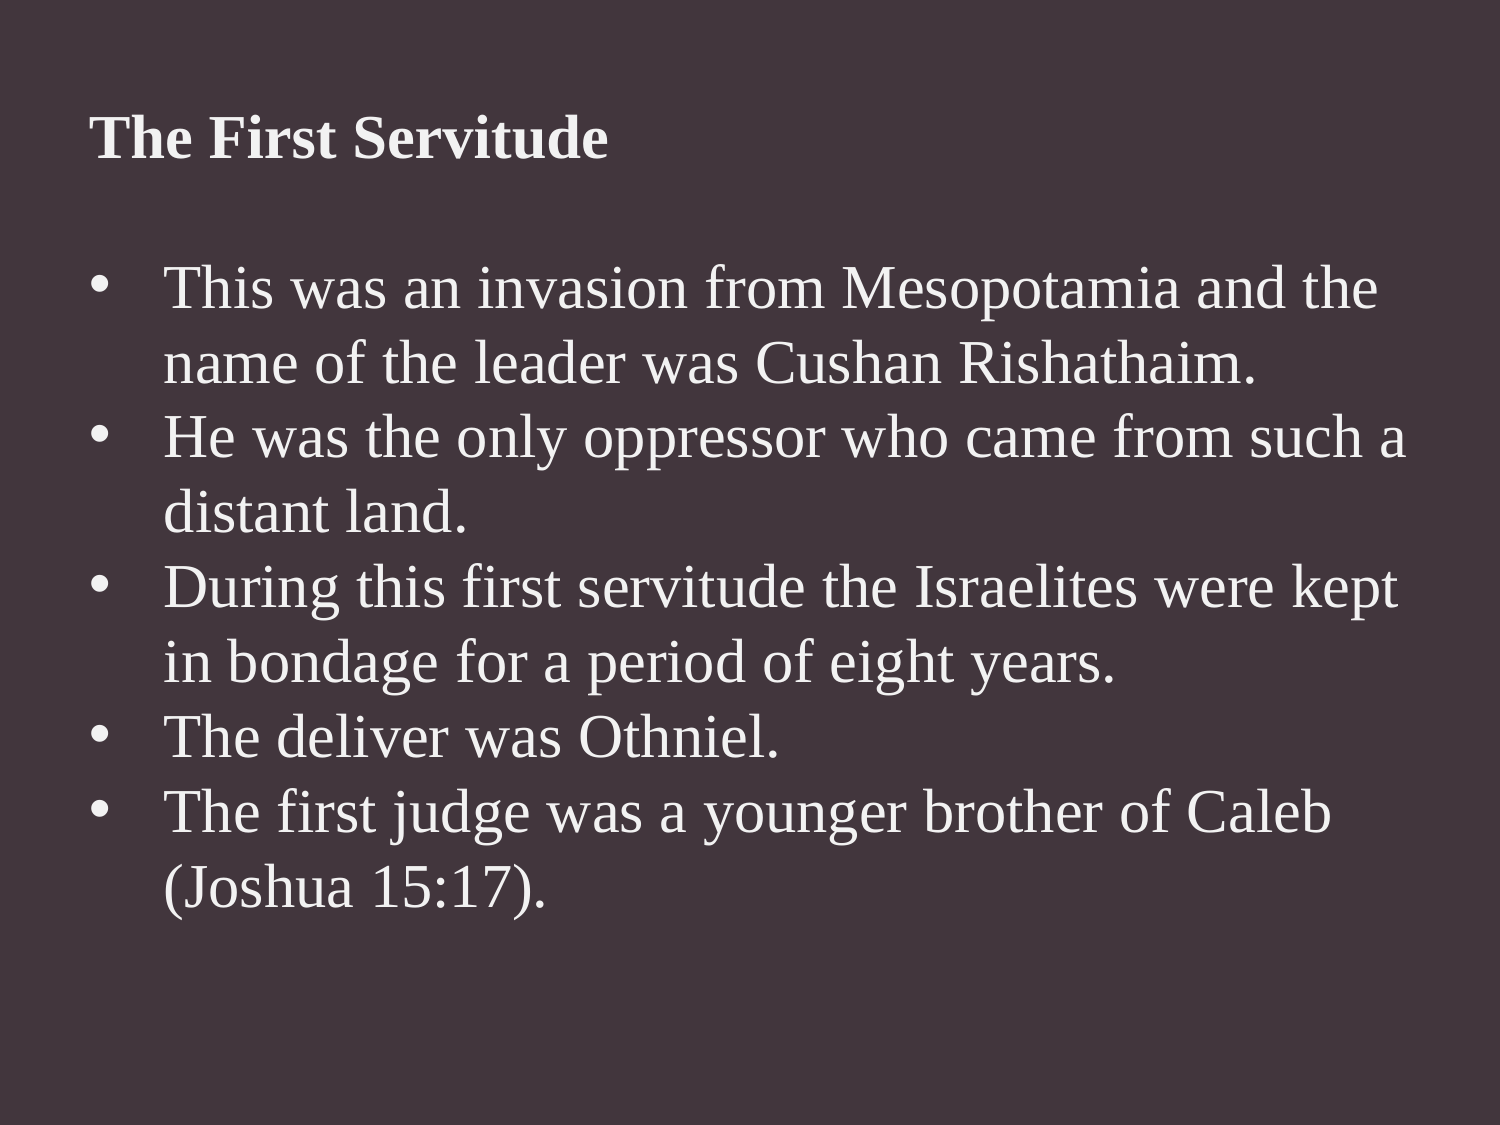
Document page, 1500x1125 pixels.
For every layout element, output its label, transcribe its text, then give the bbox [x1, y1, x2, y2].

text_box The First Servitude This was an invasion from Mesopotamia and the name of the leader was Cushan Rishathaim. He was the only oppressor who came from such a distant land. During this first servitude the Israelites were kept in bondage for a period of eight years. The deliver was Othniel. The first judge was a younger brother of Caleb (Joshua 15:17). [73, 88, 1427, 928]
